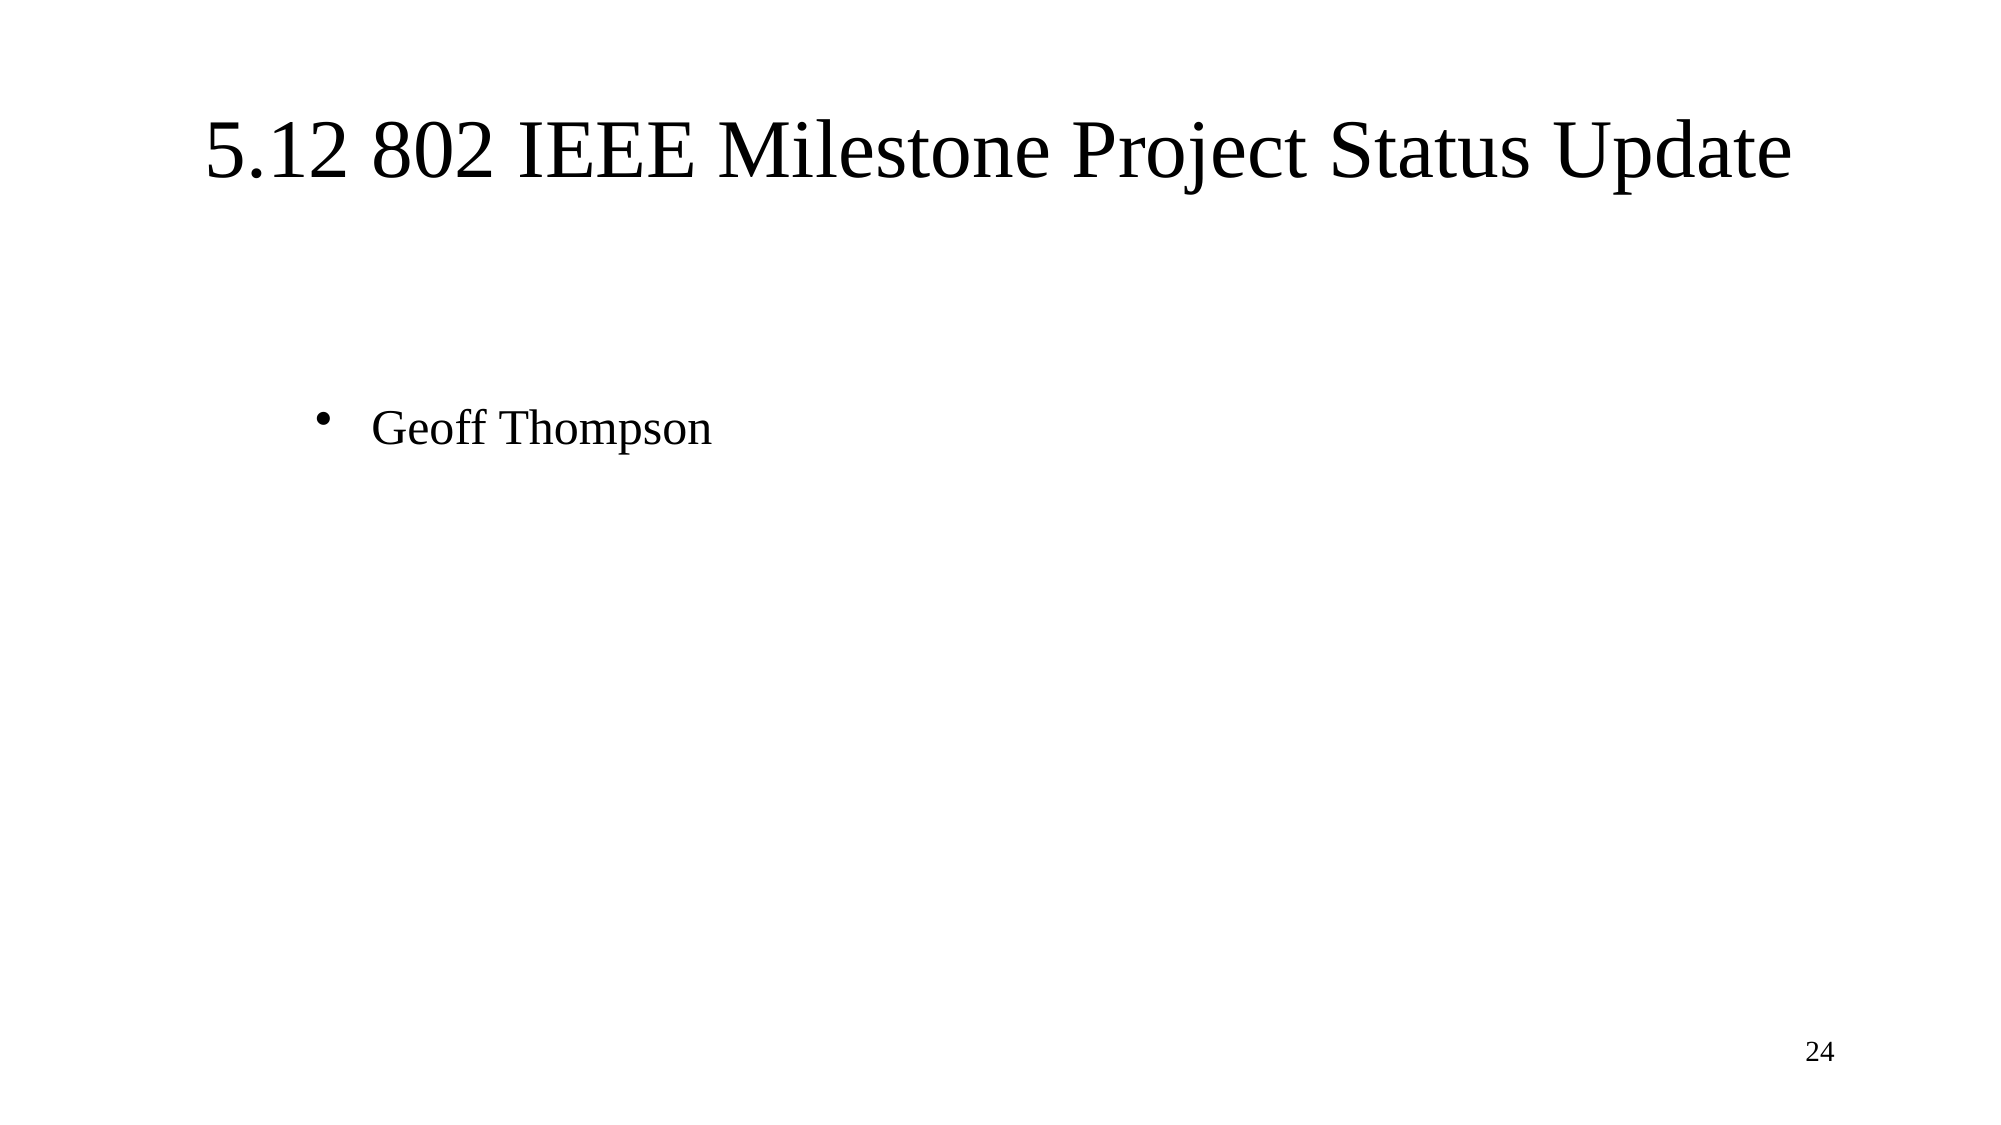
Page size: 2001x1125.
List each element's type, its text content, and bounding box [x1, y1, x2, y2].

slide_number 24 [1433, 1024, 1851, 1101]
list Geoff Thompson [299, 387, 1713, 1088]
title 5.12 802 IEEE Milestone Project Status Update [87, 49, 1913, 238]
